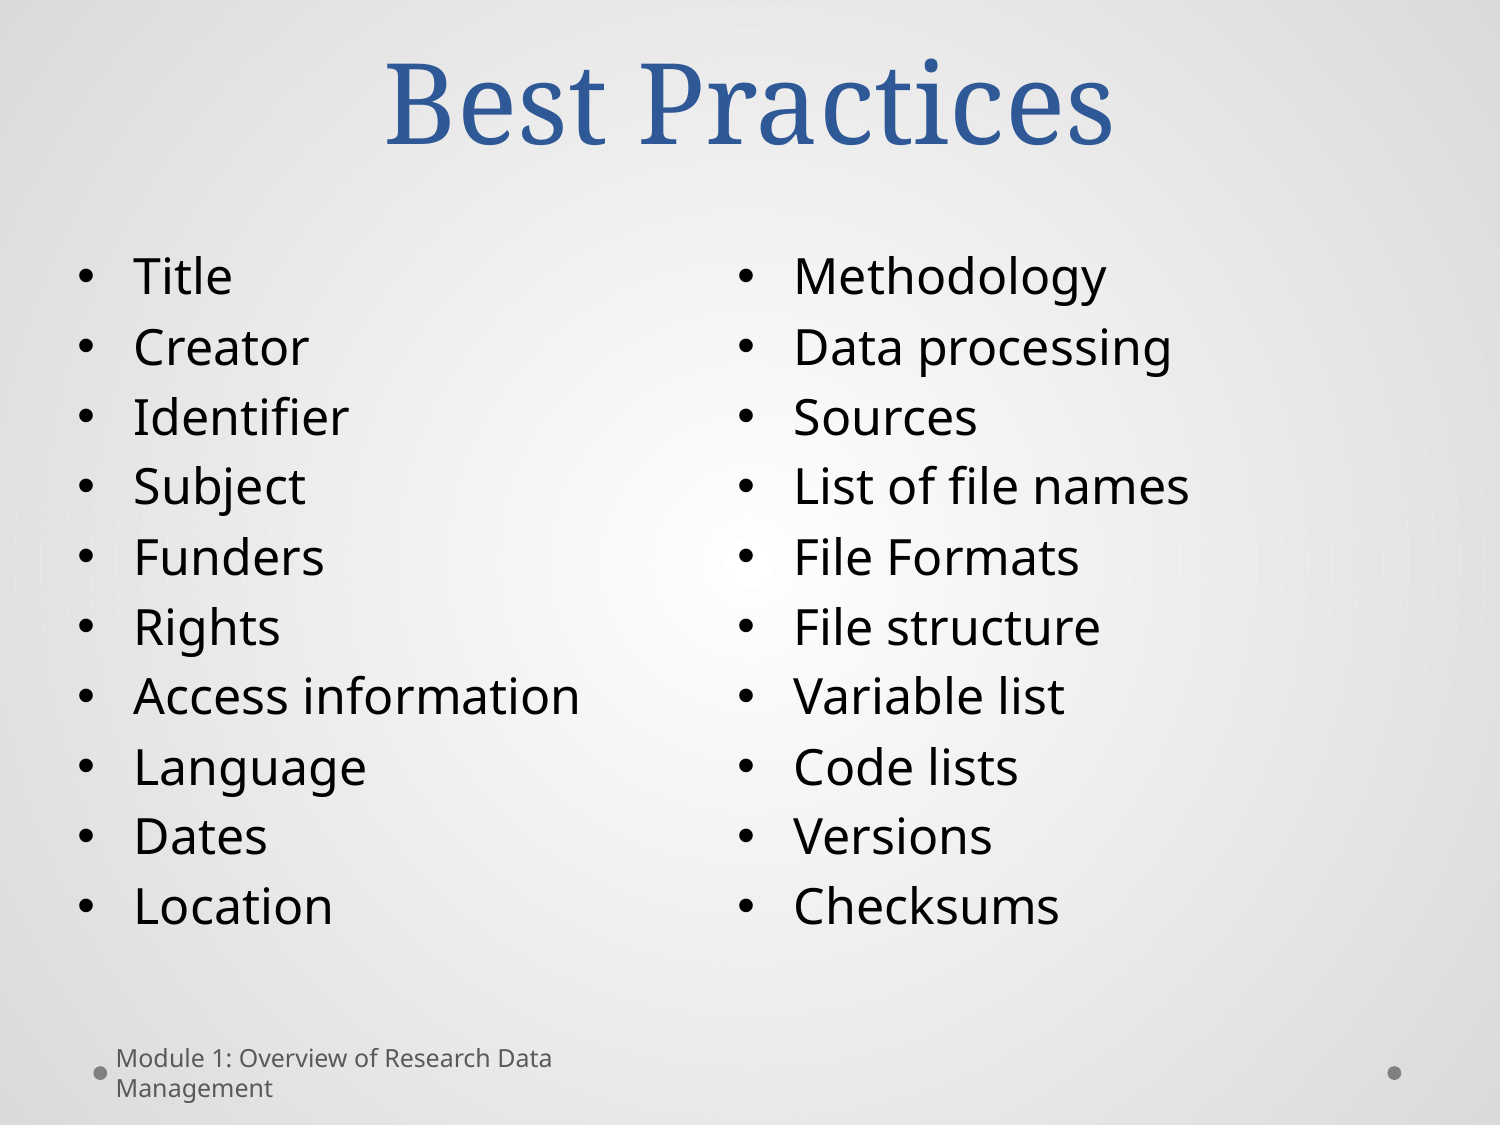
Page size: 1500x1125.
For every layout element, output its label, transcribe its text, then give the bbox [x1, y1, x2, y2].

list Title Creator Identifier Subject Funders Rights Access information Language Dates Location Methodology Data processing Sources List of file names File Formats File structure Variable list Code lists Versions Checksums [62, 237, 1413, 1075]
text_box Module 1: Overview of Research Data Management [108, 1042, 576, 1103]
title Best Practices [75, 0, 1425, 175]
